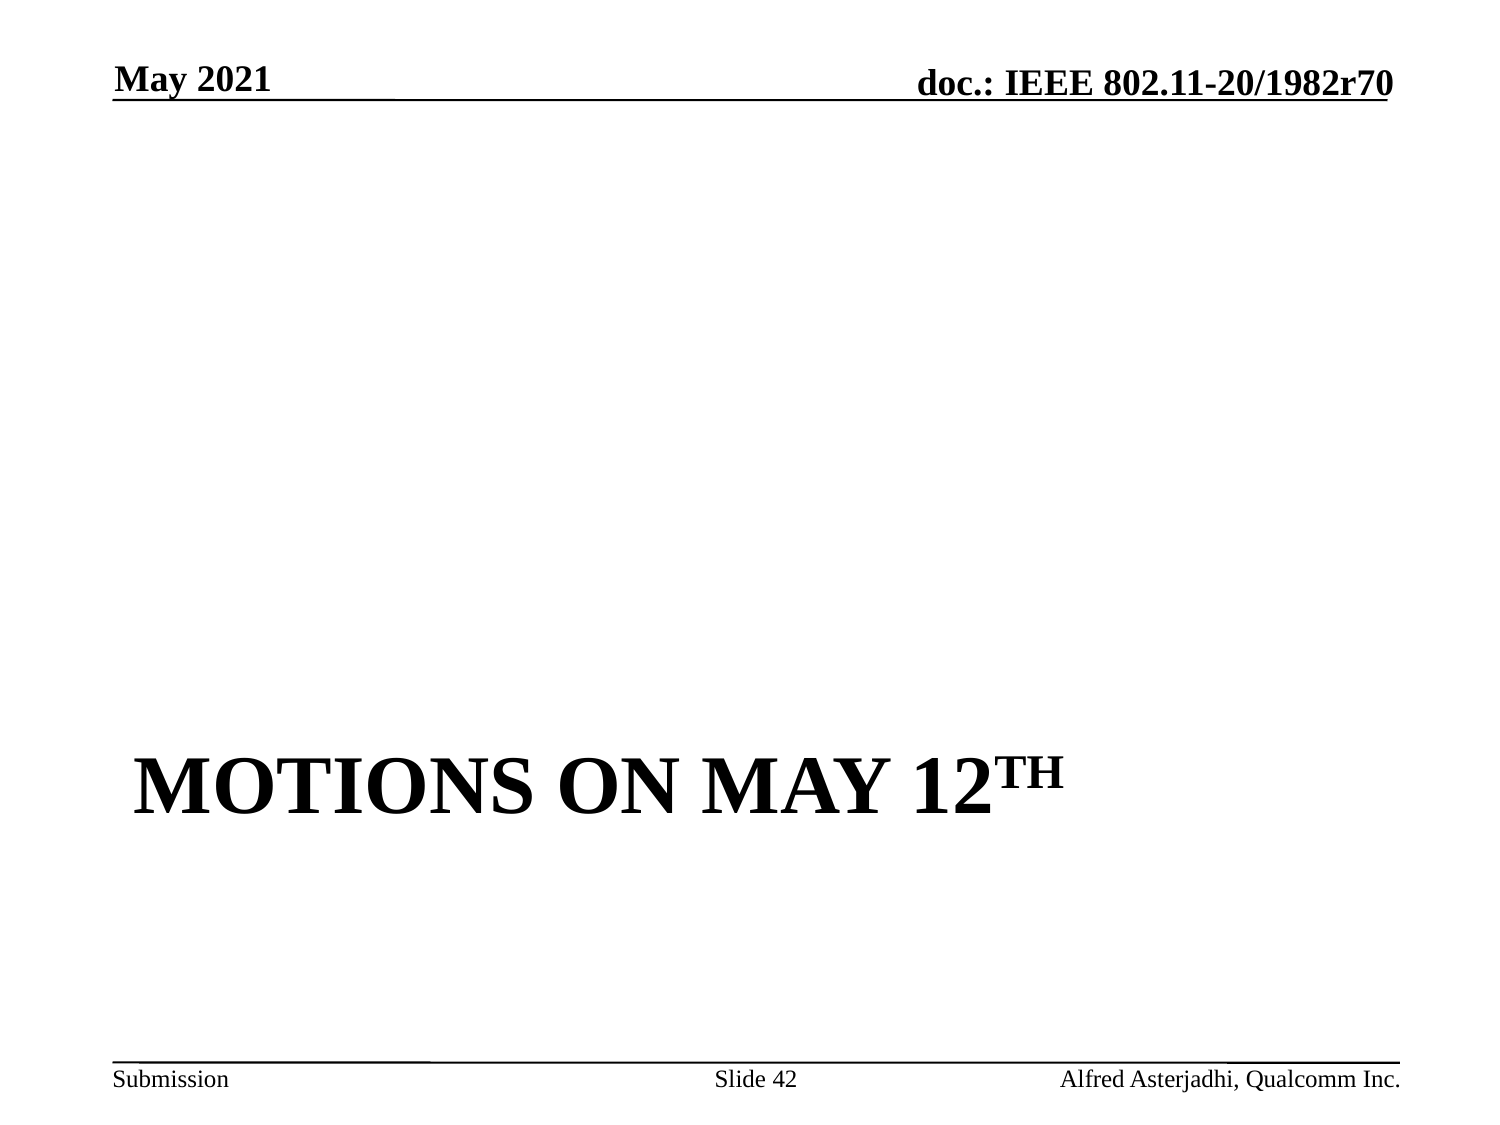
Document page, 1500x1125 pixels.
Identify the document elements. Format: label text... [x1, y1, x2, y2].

slide_number Slide 42 [712, 1061, 800, 1123]
footer Alfred Asterjadhi, Qualcomm Inc. [878, 1061, 1402, 1093]
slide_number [114, 54, 423, 100]
title Motions on May 12th [118, 722, 1394, 947]
